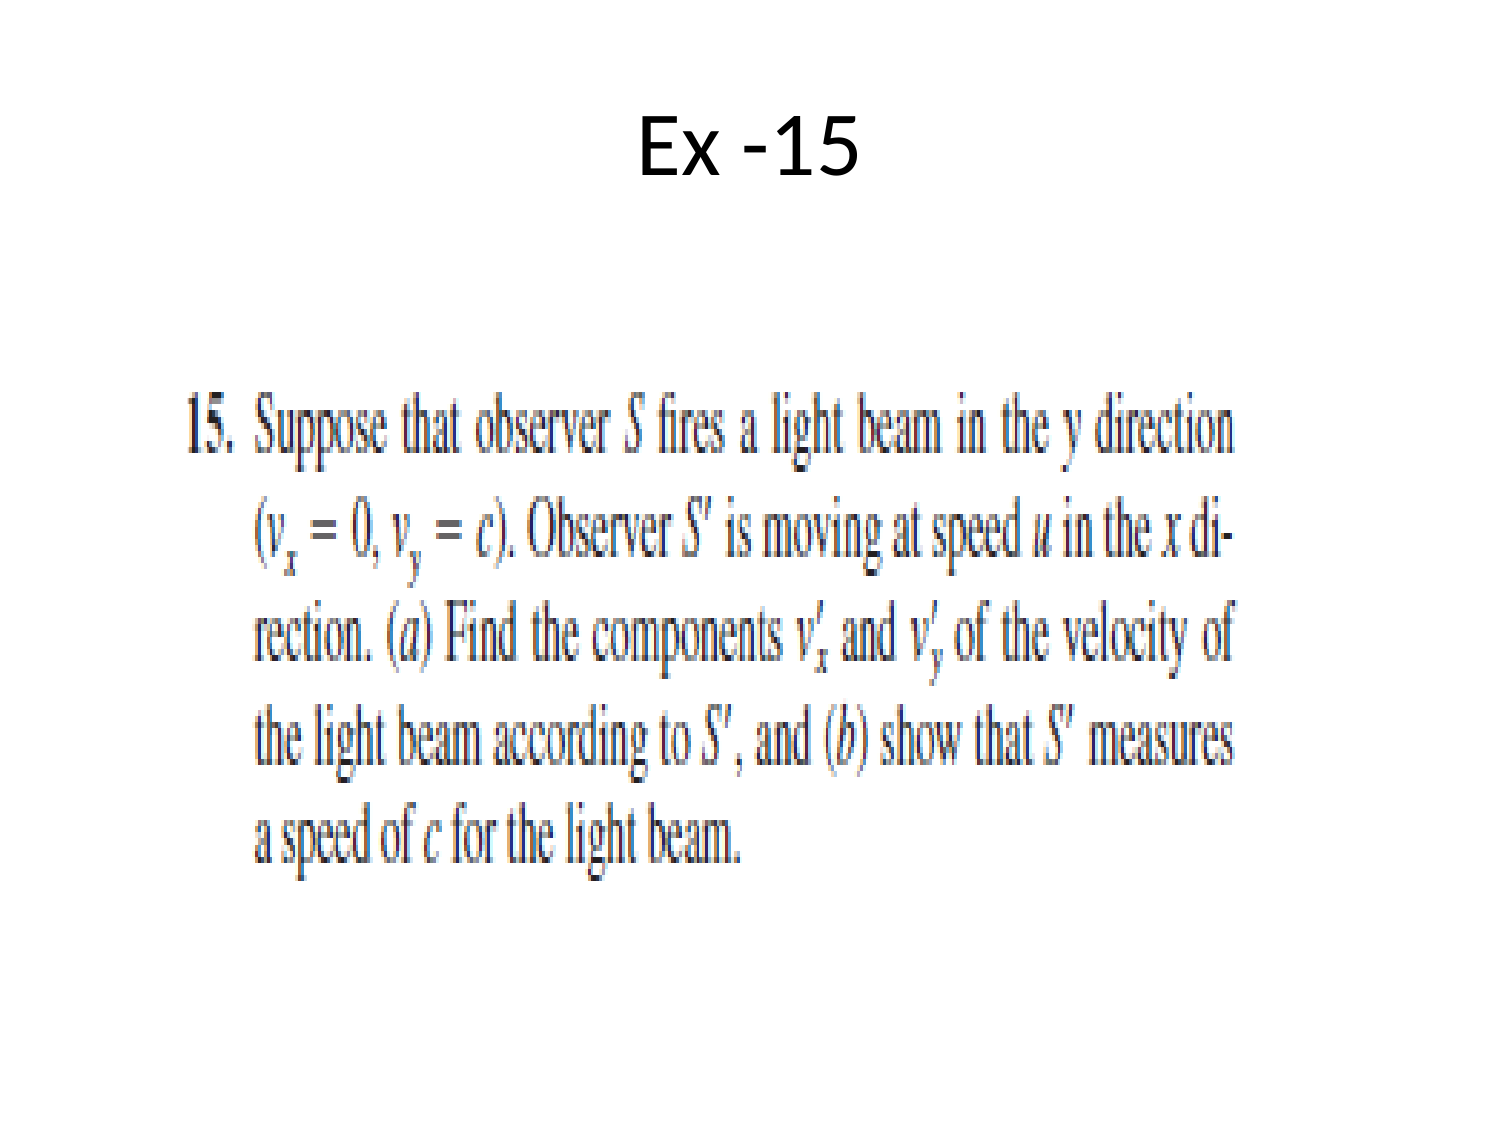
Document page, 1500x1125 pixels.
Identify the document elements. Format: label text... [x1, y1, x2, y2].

picture [187, 362, 1313, 888]
title Ex -15 [75, 45, 1425, 233]
